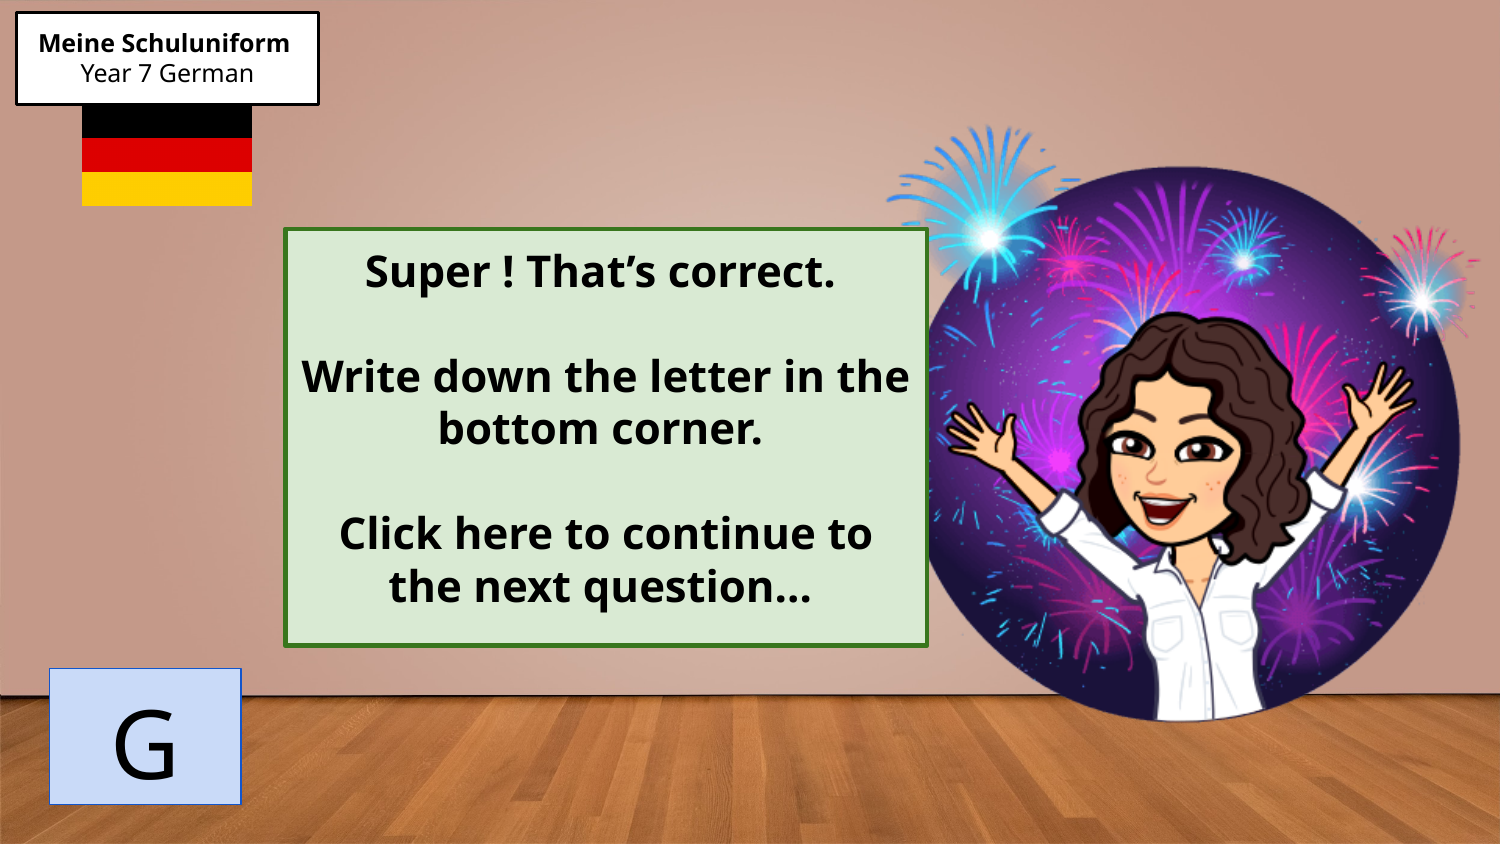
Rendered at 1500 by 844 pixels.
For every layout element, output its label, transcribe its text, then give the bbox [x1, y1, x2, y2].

text_box Super ! That’s correct. Write down the letter in the bottom corner. Click here to continue to the next question… [285, 228, 872, 646]
text_box Meine Schuluniform Year 7 German [16, 12, 319, 105]
picture [0, 0, 1500, 844]
text_box G [49, 668, 242, 805]
